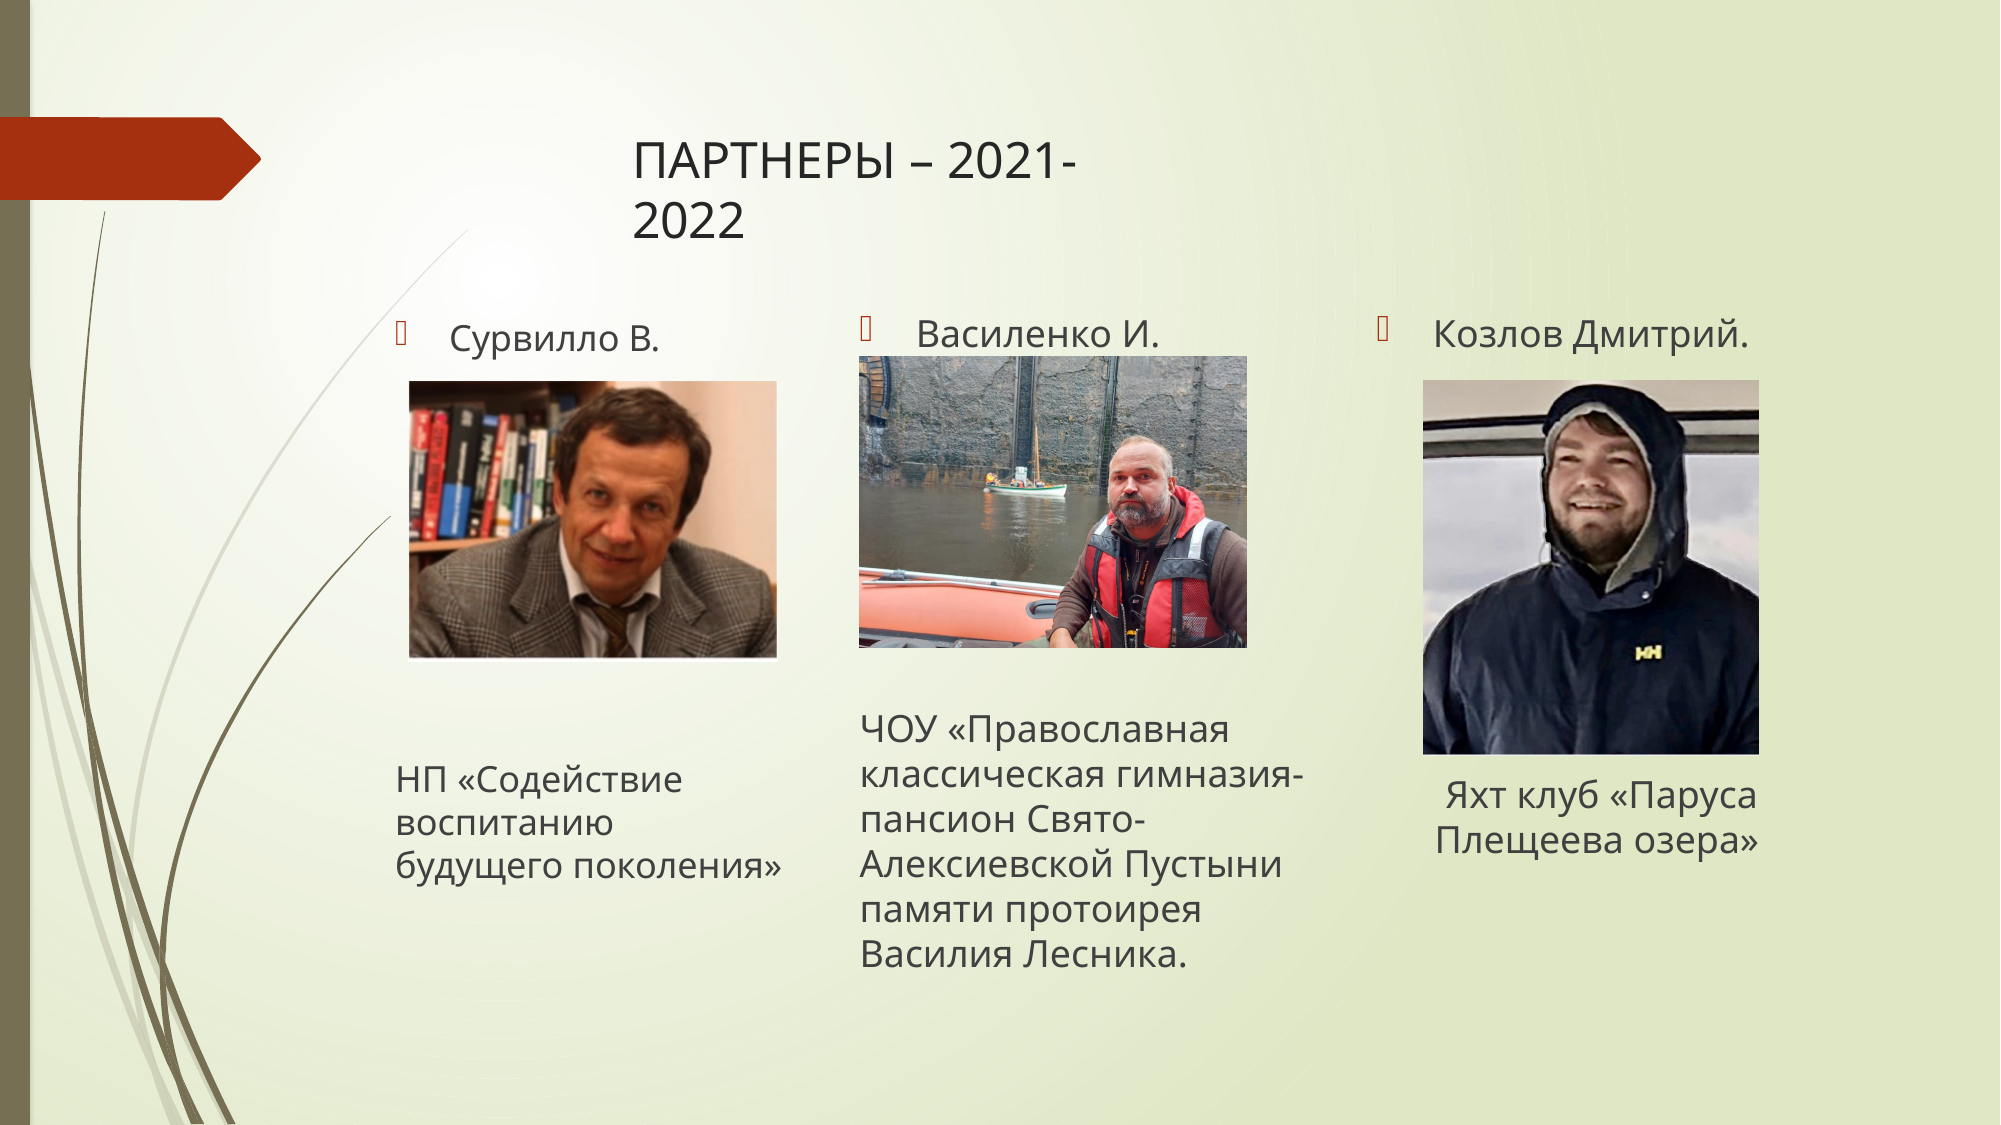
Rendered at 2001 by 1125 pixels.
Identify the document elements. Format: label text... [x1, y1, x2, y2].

list Василенко И. ЧОУ «Православная классическая гимназия-пансион Свято-Алексиевской Пустыни памяти протоирея Василия Лесника. [844, 302, 1325, 1058]
picture [1423, 379, 1759, 756]
picture [859, 356, 1248, 648]
list Сурвилло В. НП «Содействие воспитанию будущего поколения» [380, 307, 800, 928]
picture [407, 381, 779, 662]
title ПАРТНЕРЫ – 2021-2022 [617, 120, 1206, 216]
text_box Козлов Дмитрий. Яхт клуб «Паруса Плещеева озера» [1361, 302, 1843, 923]
